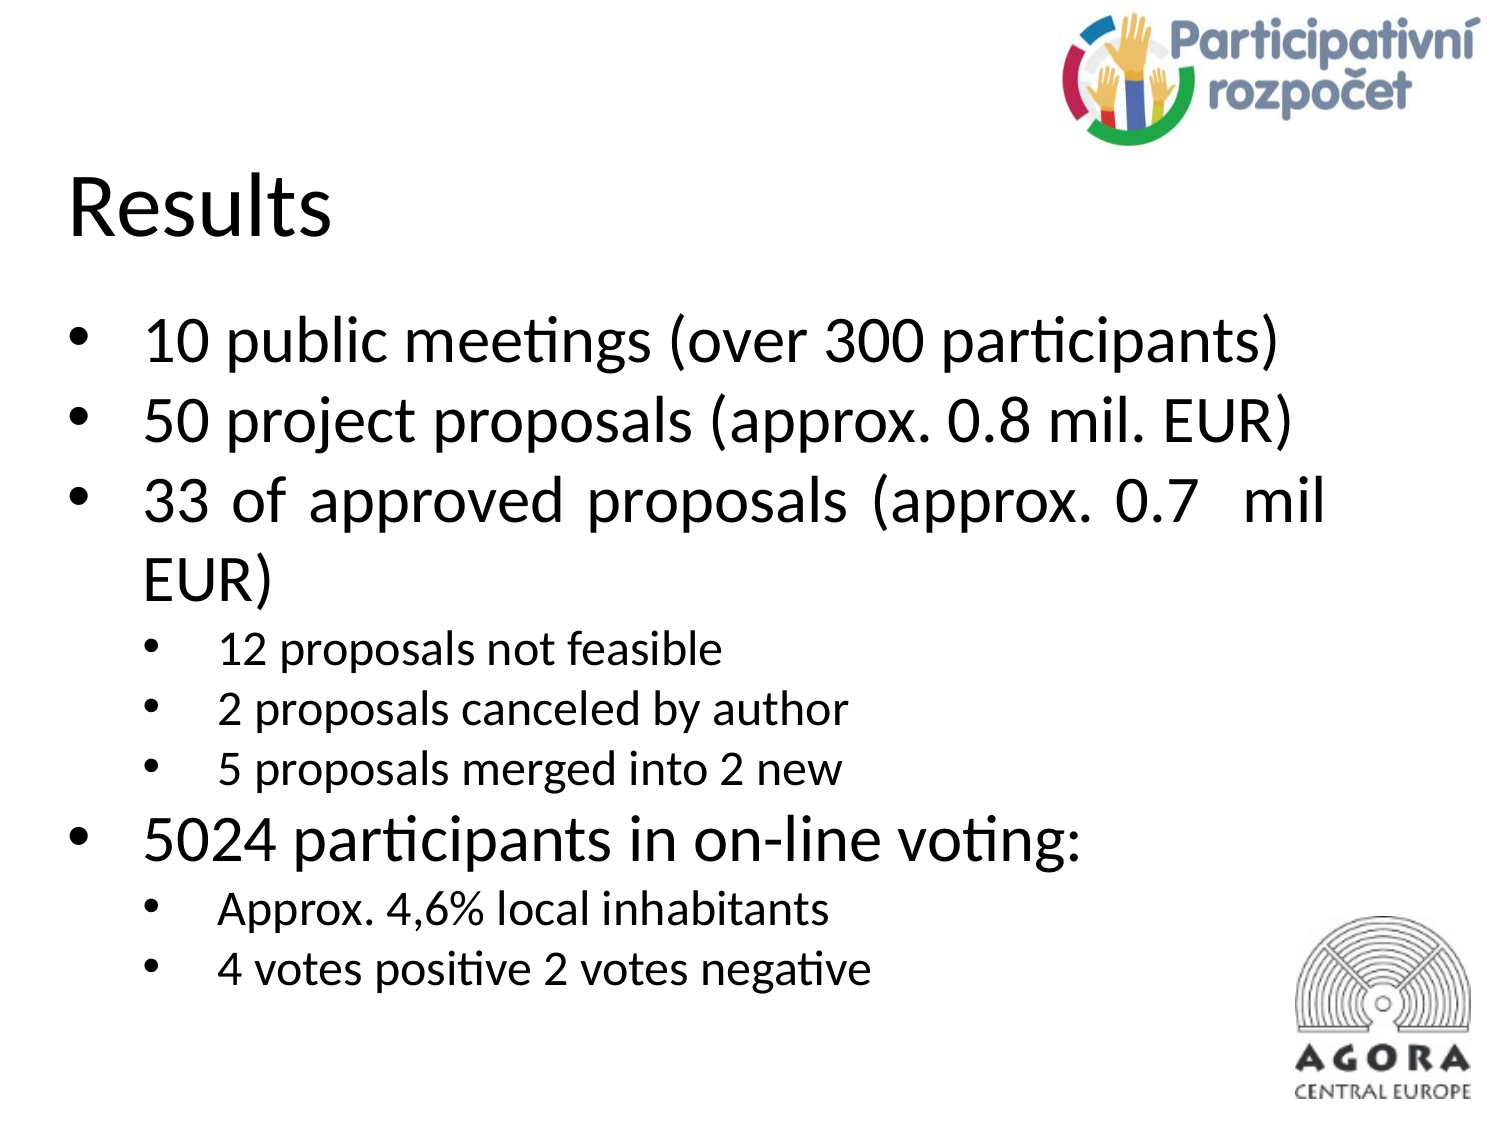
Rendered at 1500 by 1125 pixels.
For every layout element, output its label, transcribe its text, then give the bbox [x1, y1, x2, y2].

title Results [53, 137, 1404, 268]
text_box 10 public meetings (over 300 participants) 50 project proposals (approx. 0.8 mil. EUR) 33 of approved proposals (approx. 0.7 mil EUR) 12 proposals not feasible 2 proposals canceled by author 5 proposals merged into 2 new 5024 participants in on-line voting: Approx. 4,6% local inhabitants 4 votes positive 2 votes negative [53, 288, 1343, 1033]
picture [1295, 916, 1472, 1100]
picture [1026, 0, 1500, 156]
